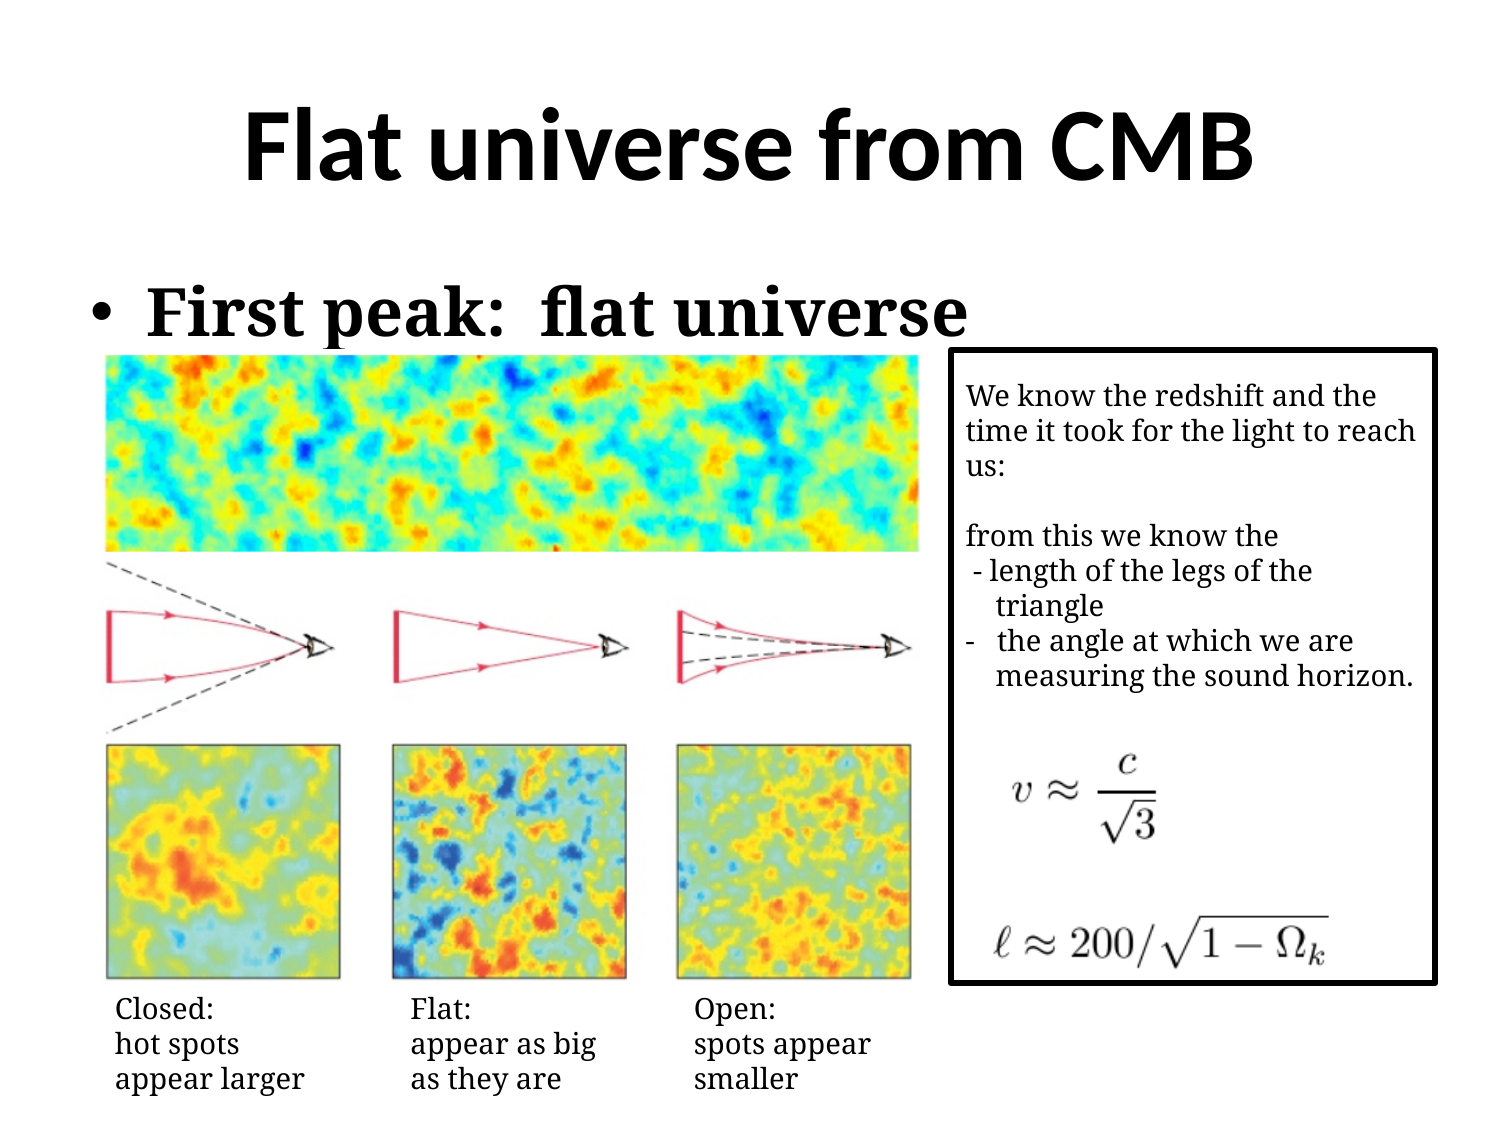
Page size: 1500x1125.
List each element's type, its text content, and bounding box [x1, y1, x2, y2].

title Flat universe from CMB [75, 45, 1425, 233]
picture [100, 349, 920, 984]
text_box Flat: appear as big as they are [395, 993, 620, 1103]
text_box [949, 348, 1437, 985]
picture [986, 739, 1194, 861]
list First peak: flat universe [75, 262, 1425, 1005]
text_box Closed: hot spots appear larger [100, 992, 395, 1103]
picture [986, 890, 1341, 984]
text_box Open: spots appear smaller [679, 992, 920, 1103]
